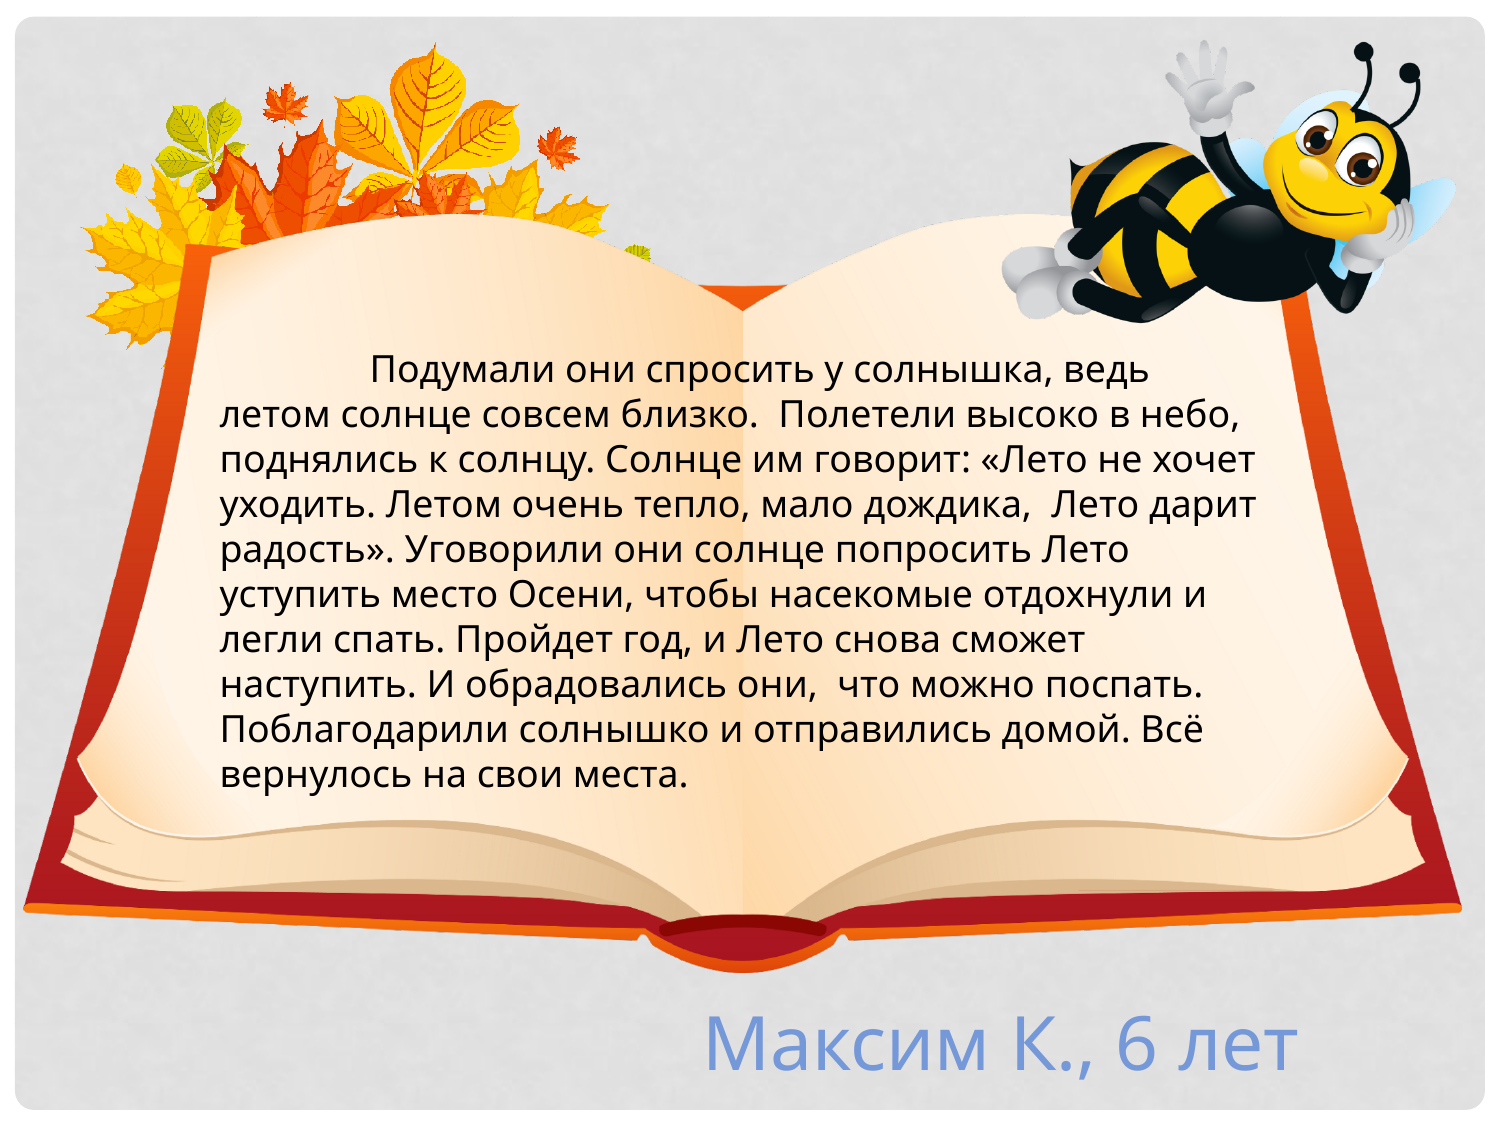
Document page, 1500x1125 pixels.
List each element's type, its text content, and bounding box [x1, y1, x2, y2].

picture [23, 29, 1462, 973]
text_box Максим К., 6 лет [533, 987, 1469, 1093]
